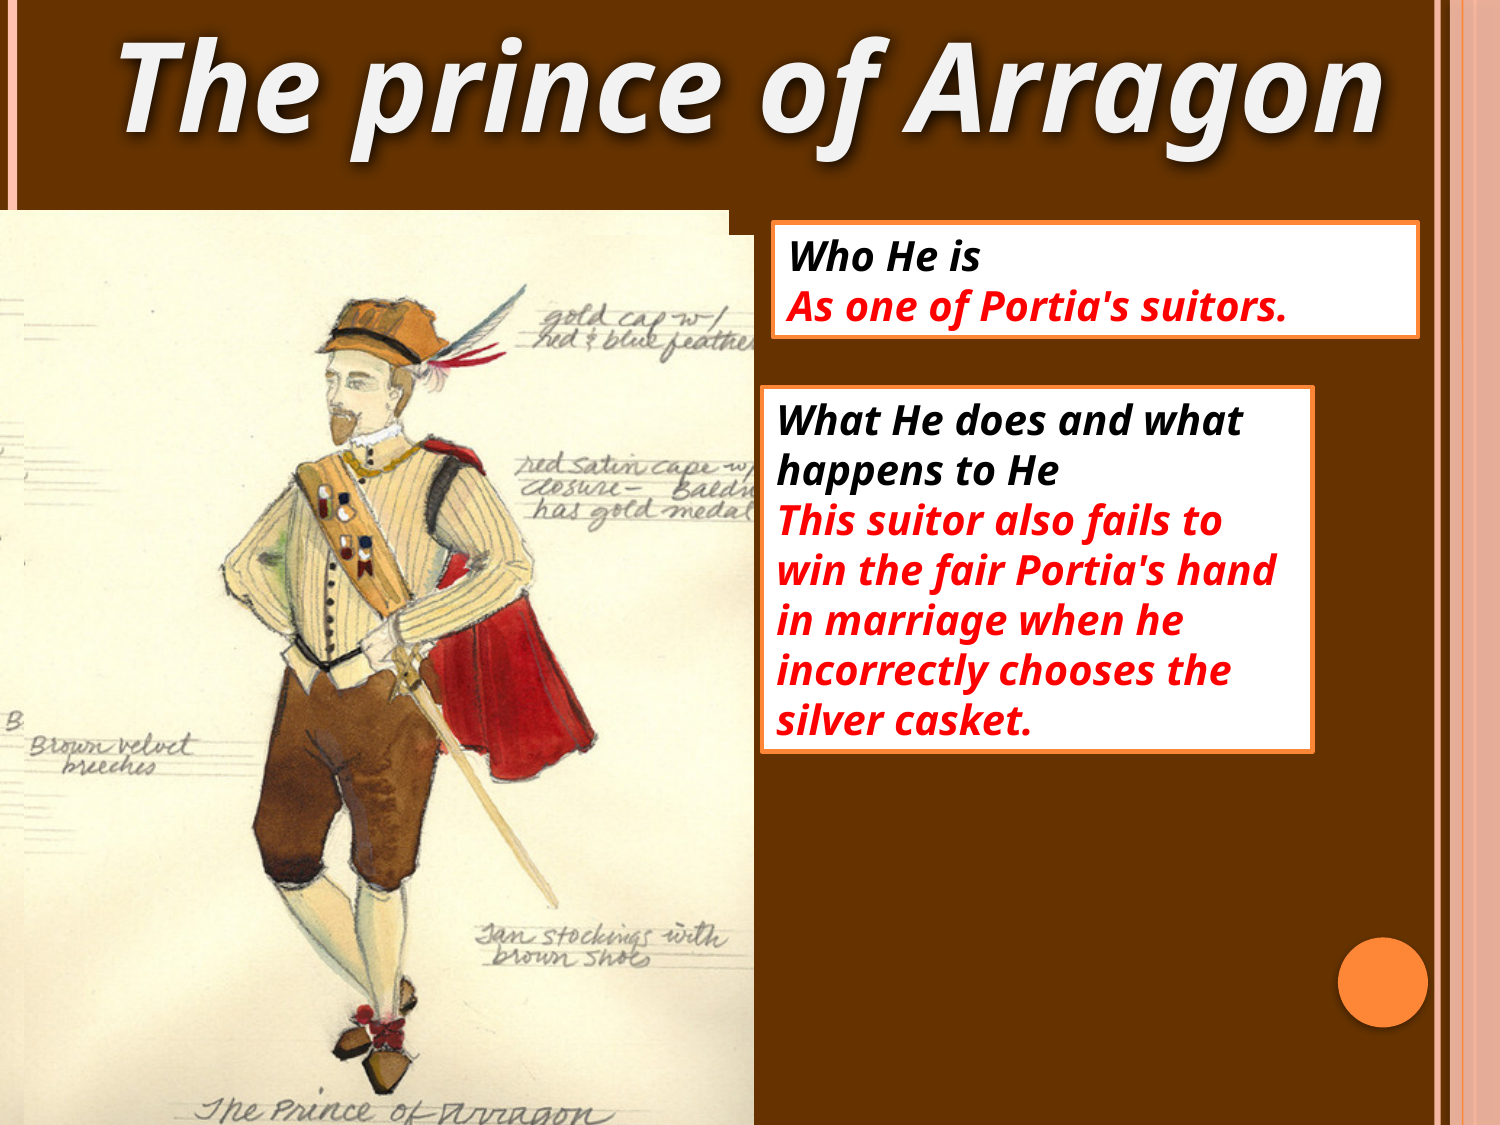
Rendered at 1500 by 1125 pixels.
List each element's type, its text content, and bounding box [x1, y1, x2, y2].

text_box What He does and what happens to He This suitor also fails to win the fair Portia's hand in marriage when he incorrectly chooses the silver casket. [761, 385, 1315, 754]
text_box Who He is As one of Portia's suitors. [771, 220, 1420, 339]
text_box The prince of Arragon [0, 0, 1500, 165]
picture [0, 210, 755, 1125]
